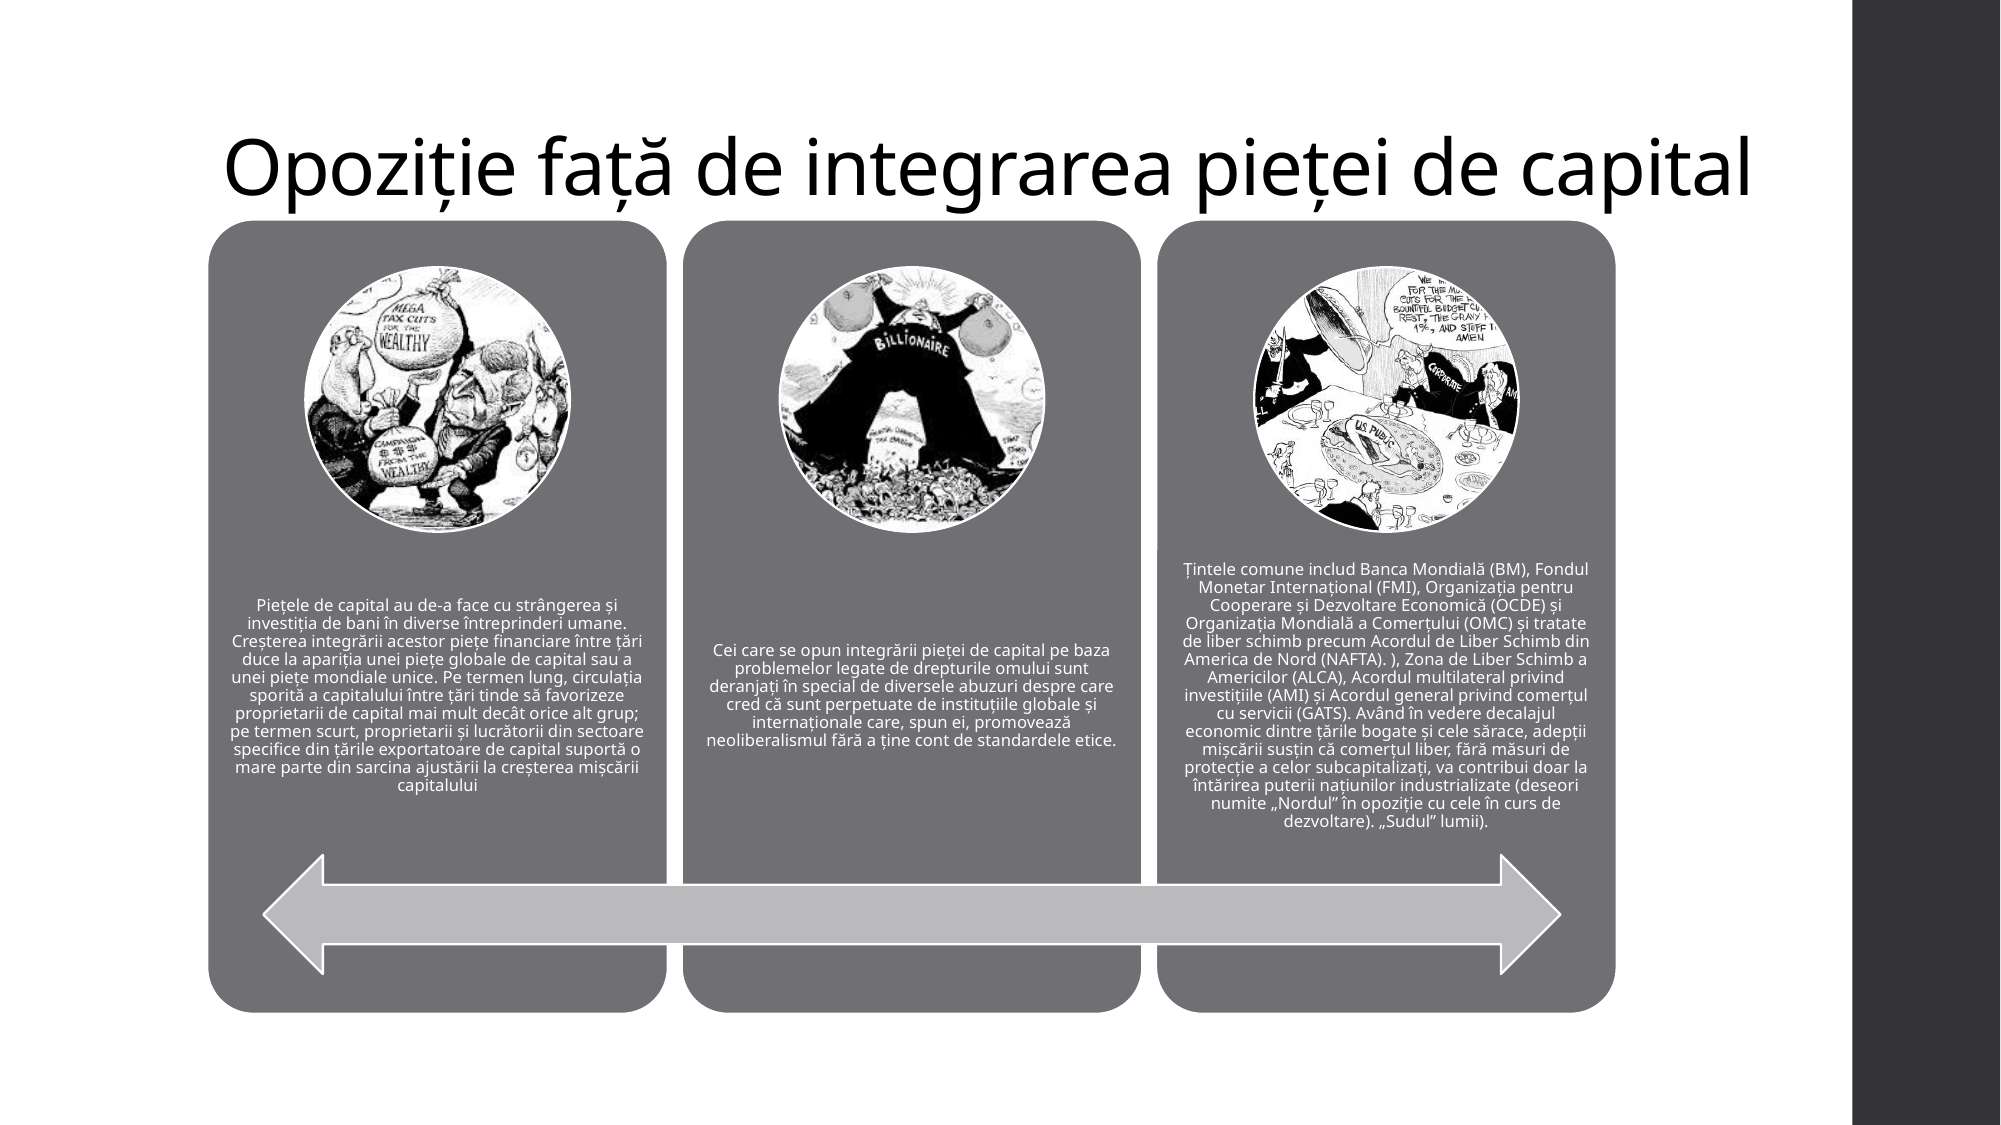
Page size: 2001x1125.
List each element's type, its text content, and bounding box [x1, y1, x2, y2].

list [206, 219, 1618, 1015]
title Opoziție față de integrarea pieței de capital [206, 60, 1797, 220]
